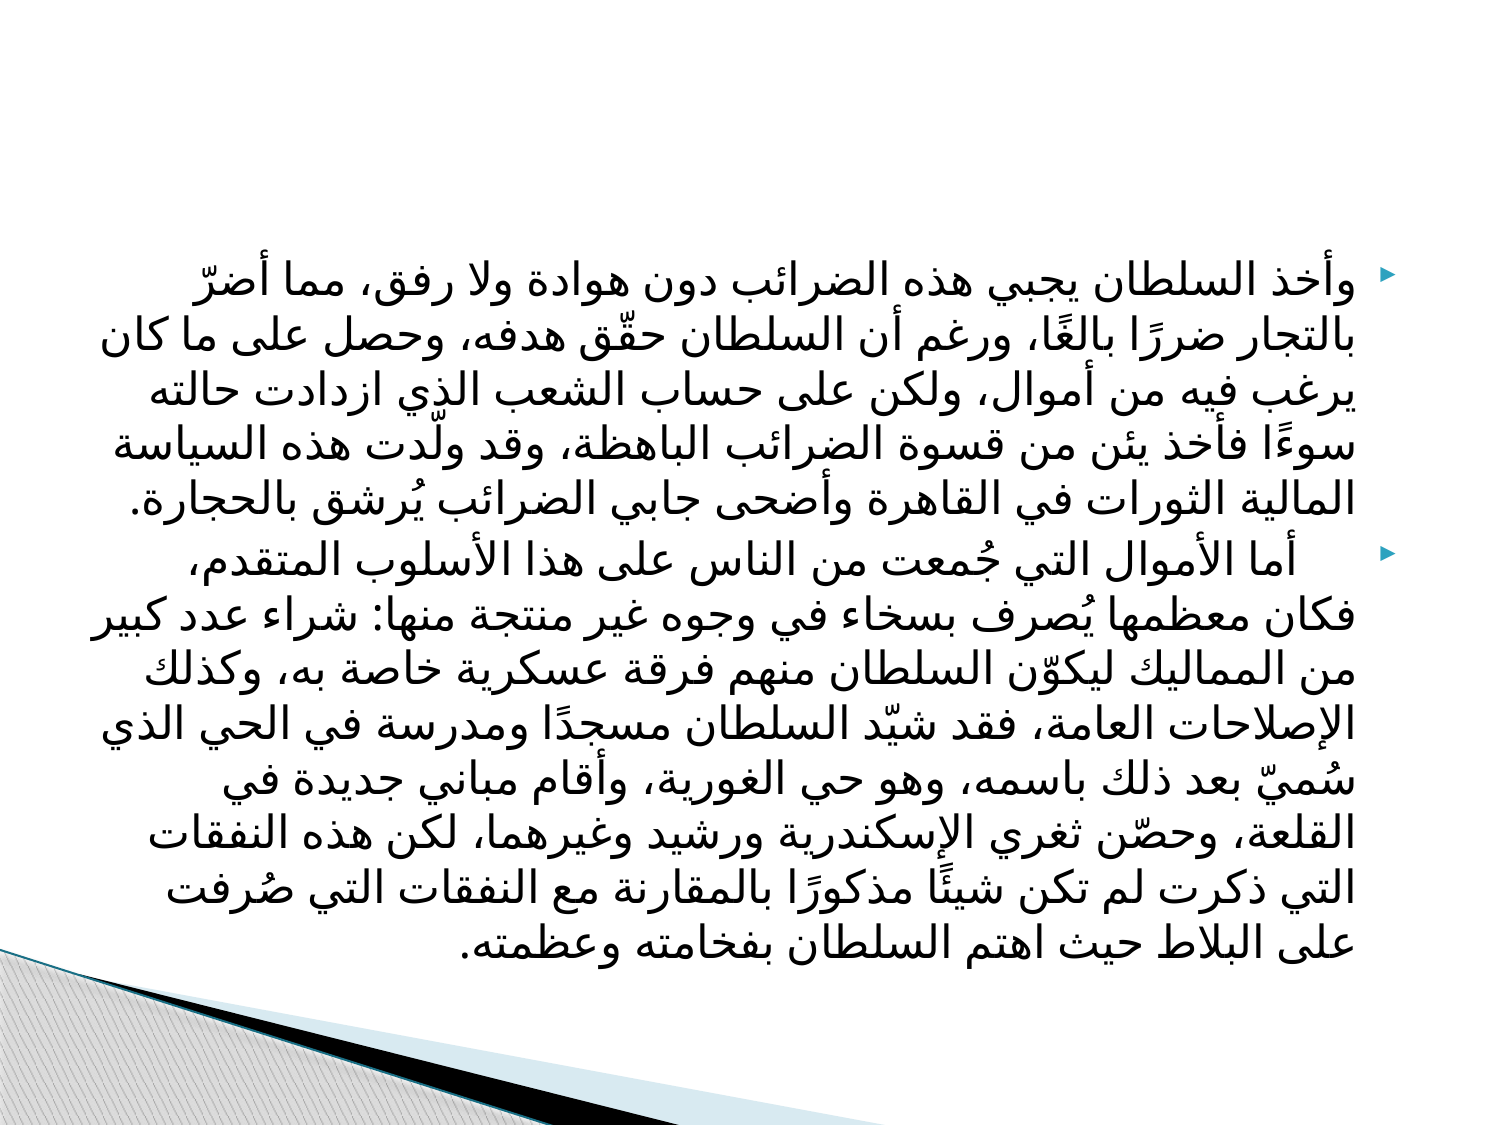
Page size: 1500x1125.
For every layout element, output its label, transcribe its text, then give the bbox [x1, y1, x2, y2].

list وأخذ السلطان يجبي هذه الضرائب دون هوادة ولا رفق، مما أضرّ بالتجار ضررًا بالغًا، ورغم أن السلطان حقّق هدفه، وحصل على ما كان يرغب فيه من أموال، ولكن على حساب الشعب الذي ازدادت حالته سوءًا فأخذ يئن من قسوة الضرائب الباهظة، وقد ولّدت هذه السياسة المالية الثورات في القاهرة وأضحى جابي الضرائب يُرشق بالحجارة. أما الأموال التي جُمعت من الناس على هذا الأسلوب المتقدم، فكان معظمها يُصرف بسخاء في وجوه غير منتجة منها: شراء عدد كبير من المماليك ليكوّن السلطان منهم فرقة عسكرية خاصة به، وكذلك الإصلاحات العامة، فقد شيّد السلطان مسجدًا ومدرسة في الحي الذي سُميّ بعد ذلك باسمه، وهو حي الغورية، وأقام مباني جديدة في القلعة، وحصّن ثغري الإسكندرية ورشيد وغيرهما، لكن هذه النفقات التي ذكرت لم تكن شيئًا مذكورًا بالمقارنة مع النفقات التي صُرفت على البلاط حيث اهتم السلطان بفخامته وعظمته. [75, 243, 1425, 986]
